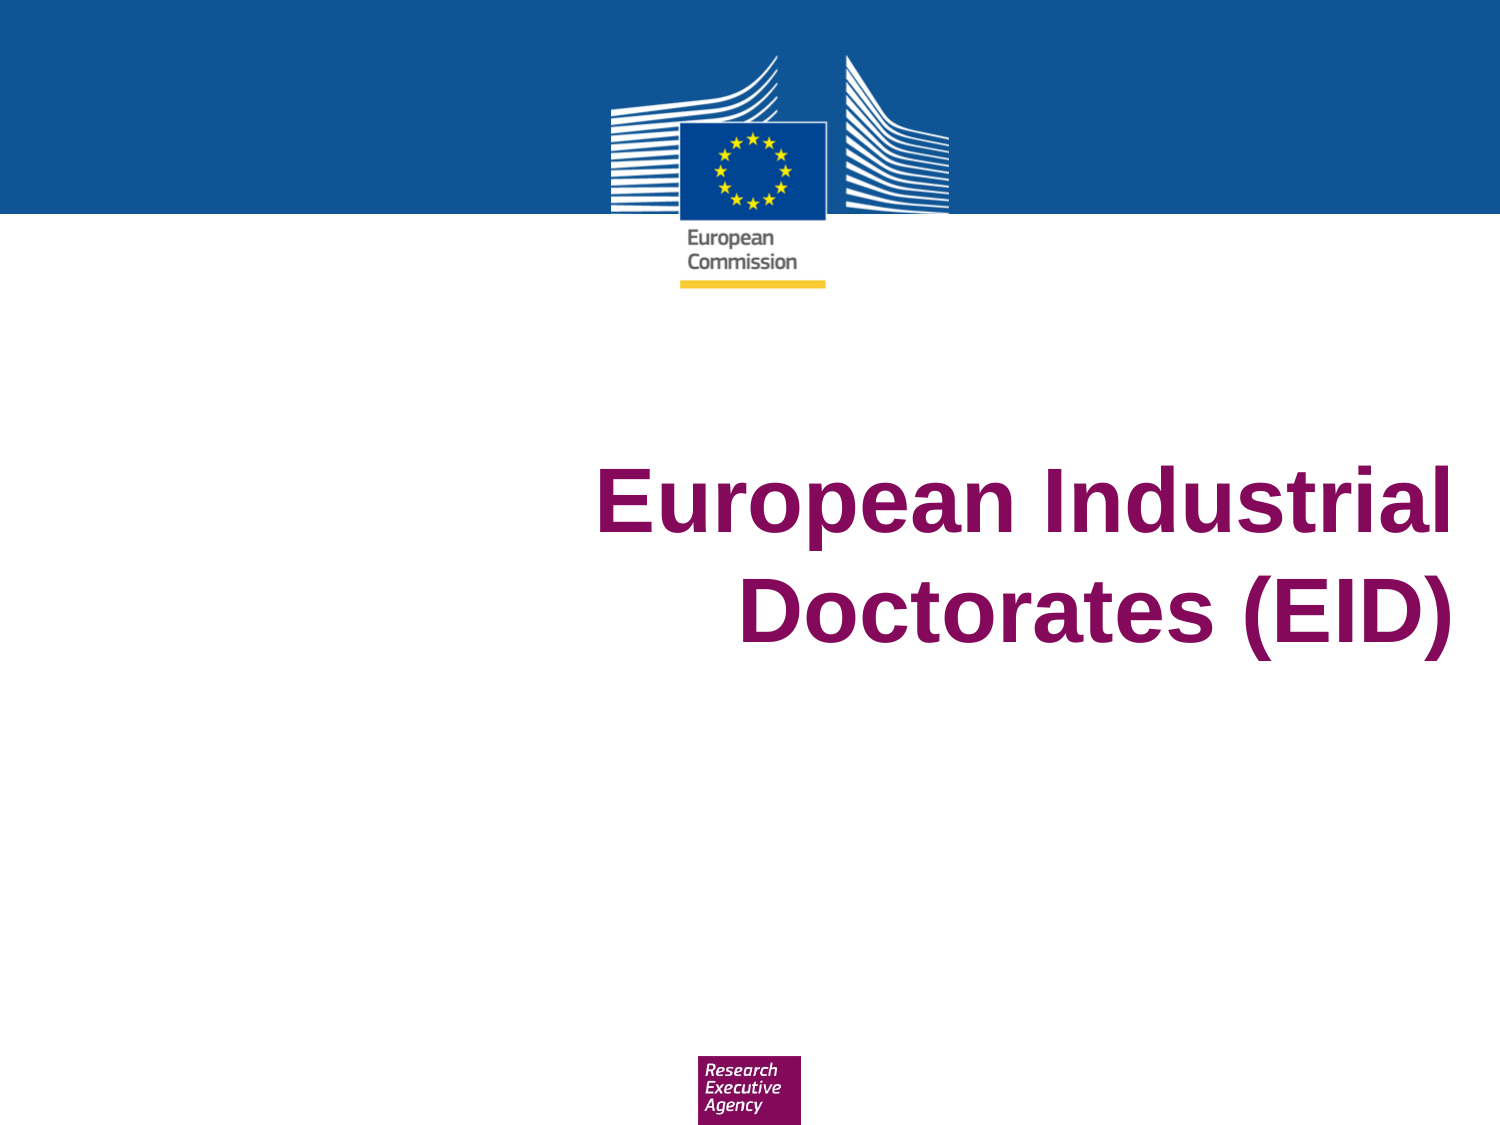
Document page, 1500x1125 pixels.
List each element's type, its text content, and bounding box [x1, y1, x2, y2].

picture [611, 55, 949, 290]
text_box European Industrial Doctorates (EID) [118, 331, 1457, 956]
picture [698, 1056, 801, 1125]
